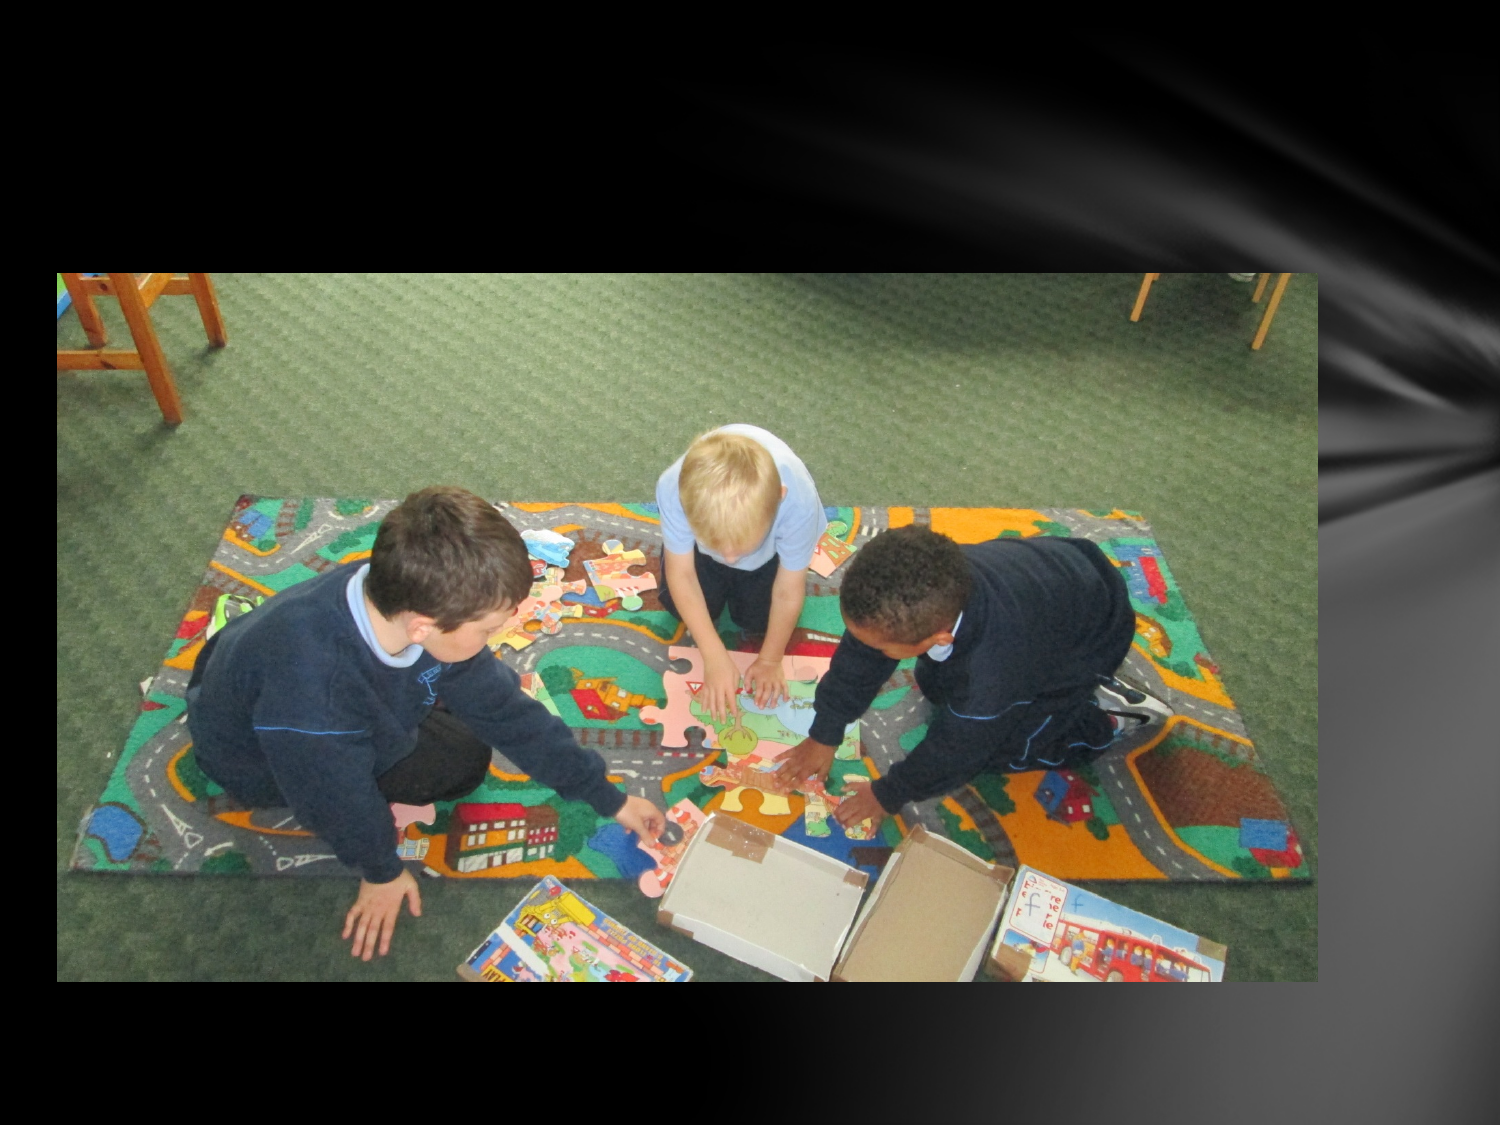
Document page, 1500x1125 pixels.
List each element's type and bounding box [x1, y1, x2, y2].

list [57, 273, 1318, 982]
